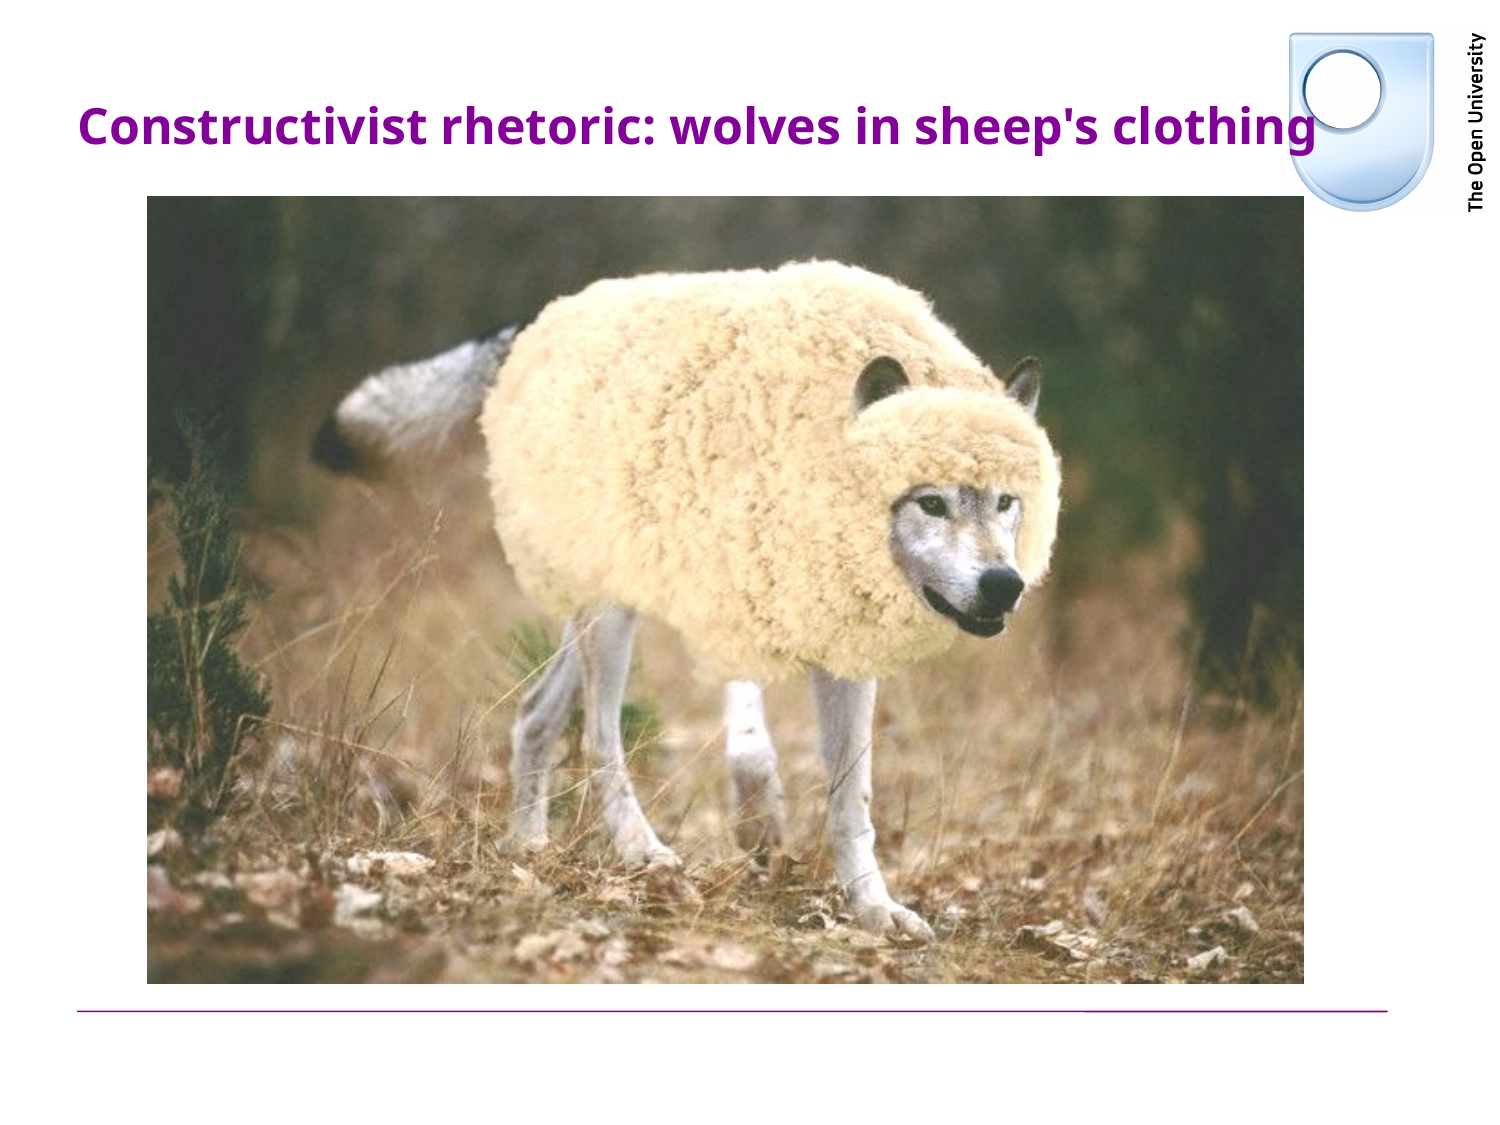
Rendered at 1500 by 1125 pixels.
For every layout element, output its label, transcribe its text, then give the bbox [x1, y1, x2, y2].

title Constructivist rhetoric: wolves in sheep's clothing [62, 49, 1413, 201]
picture [1286, 30, 1488, 214]
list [147, 196, 1305, 985]
